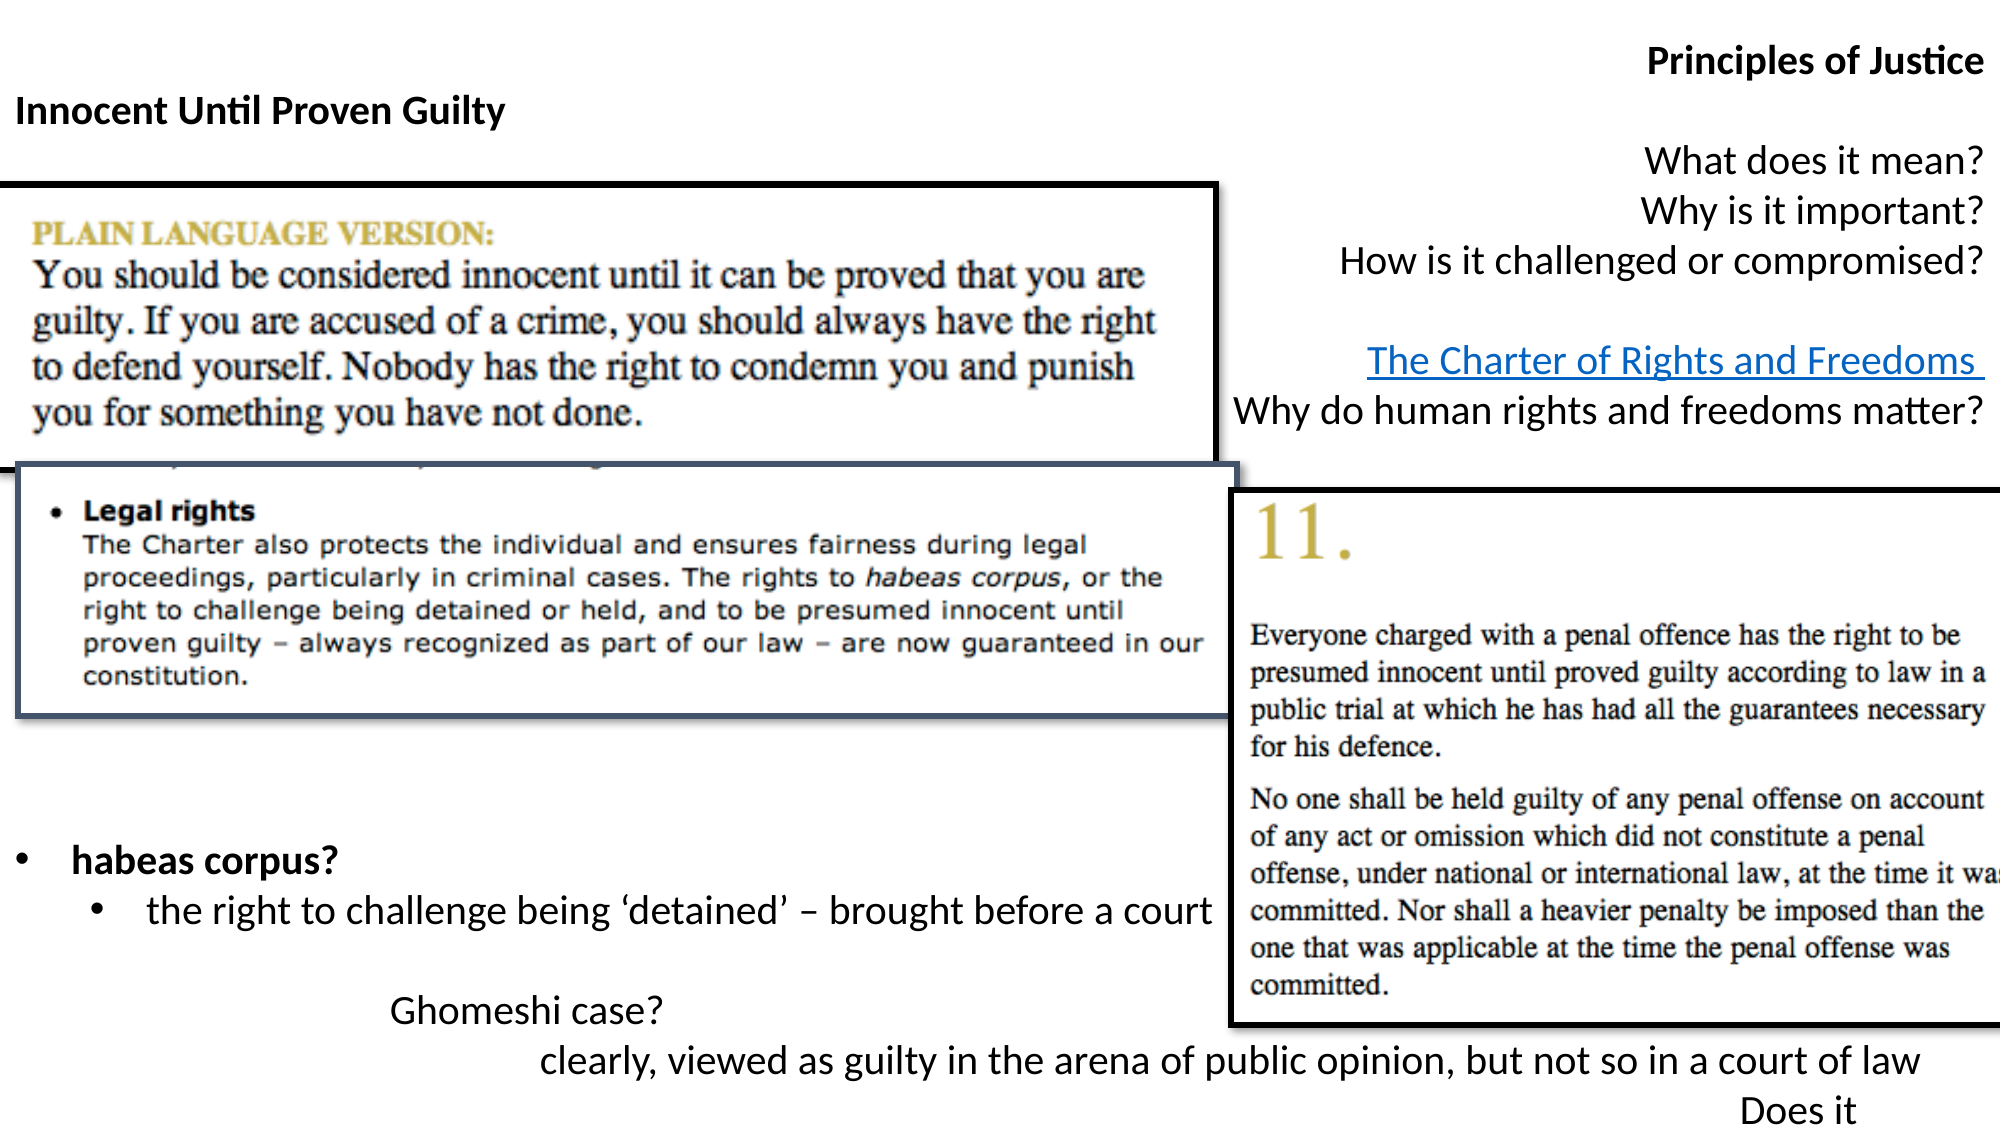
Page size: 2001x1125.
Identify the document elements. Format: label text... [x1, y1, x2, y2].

picture [0, 187, 2000, 1022]
text_box Principles of Justice Innocent Until Proven Guilty What does it mean? Why is it important? How is it challenged or compromised? The Charter of Rights and Freedoms Why do human rights and freedoms matter? habeas corpus? the right to challenge being ‘detained’ – brought before a court Ghomeshi case? clearly, viewed as guilty in the arena of public opinion, but not so in a court of law Does it matter? [0, 483, 2000, 1125]
text_box Principles of Justice Innocent Until Proven Guilty What does it mean? Why is it important? How is it challenged or compromised? The Charter of Rights and Freedoms Why do human rights and freedoms matter? habeas corpus? the right to challenge being ‘detained’ – brought before a court Ghomeshi case? clearly, viewed as guilty in the arena of public opinion, but not so in a court of law Does it matter? [0, 25, 2000, 486]
